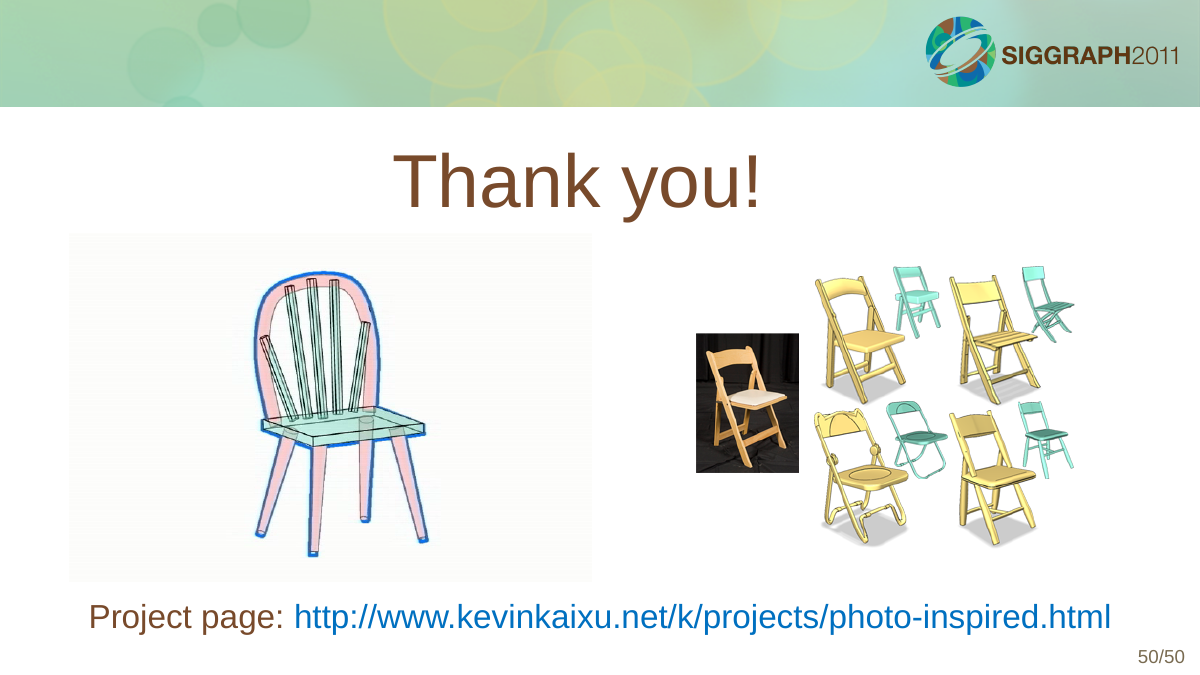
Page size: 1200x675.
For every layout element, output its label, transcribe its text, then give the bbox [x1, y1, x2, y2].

picture [694, 264, 1076, 551]
text_box Project page: http://www.kevinkaixu.net/k/projects/photo-inspired.html [73, 587, 1128, 643]
picture [0, 0, 1200, 107]
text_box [68, 232, 593, 583]
text_box Thank you! [377, 124, 779, 230]
